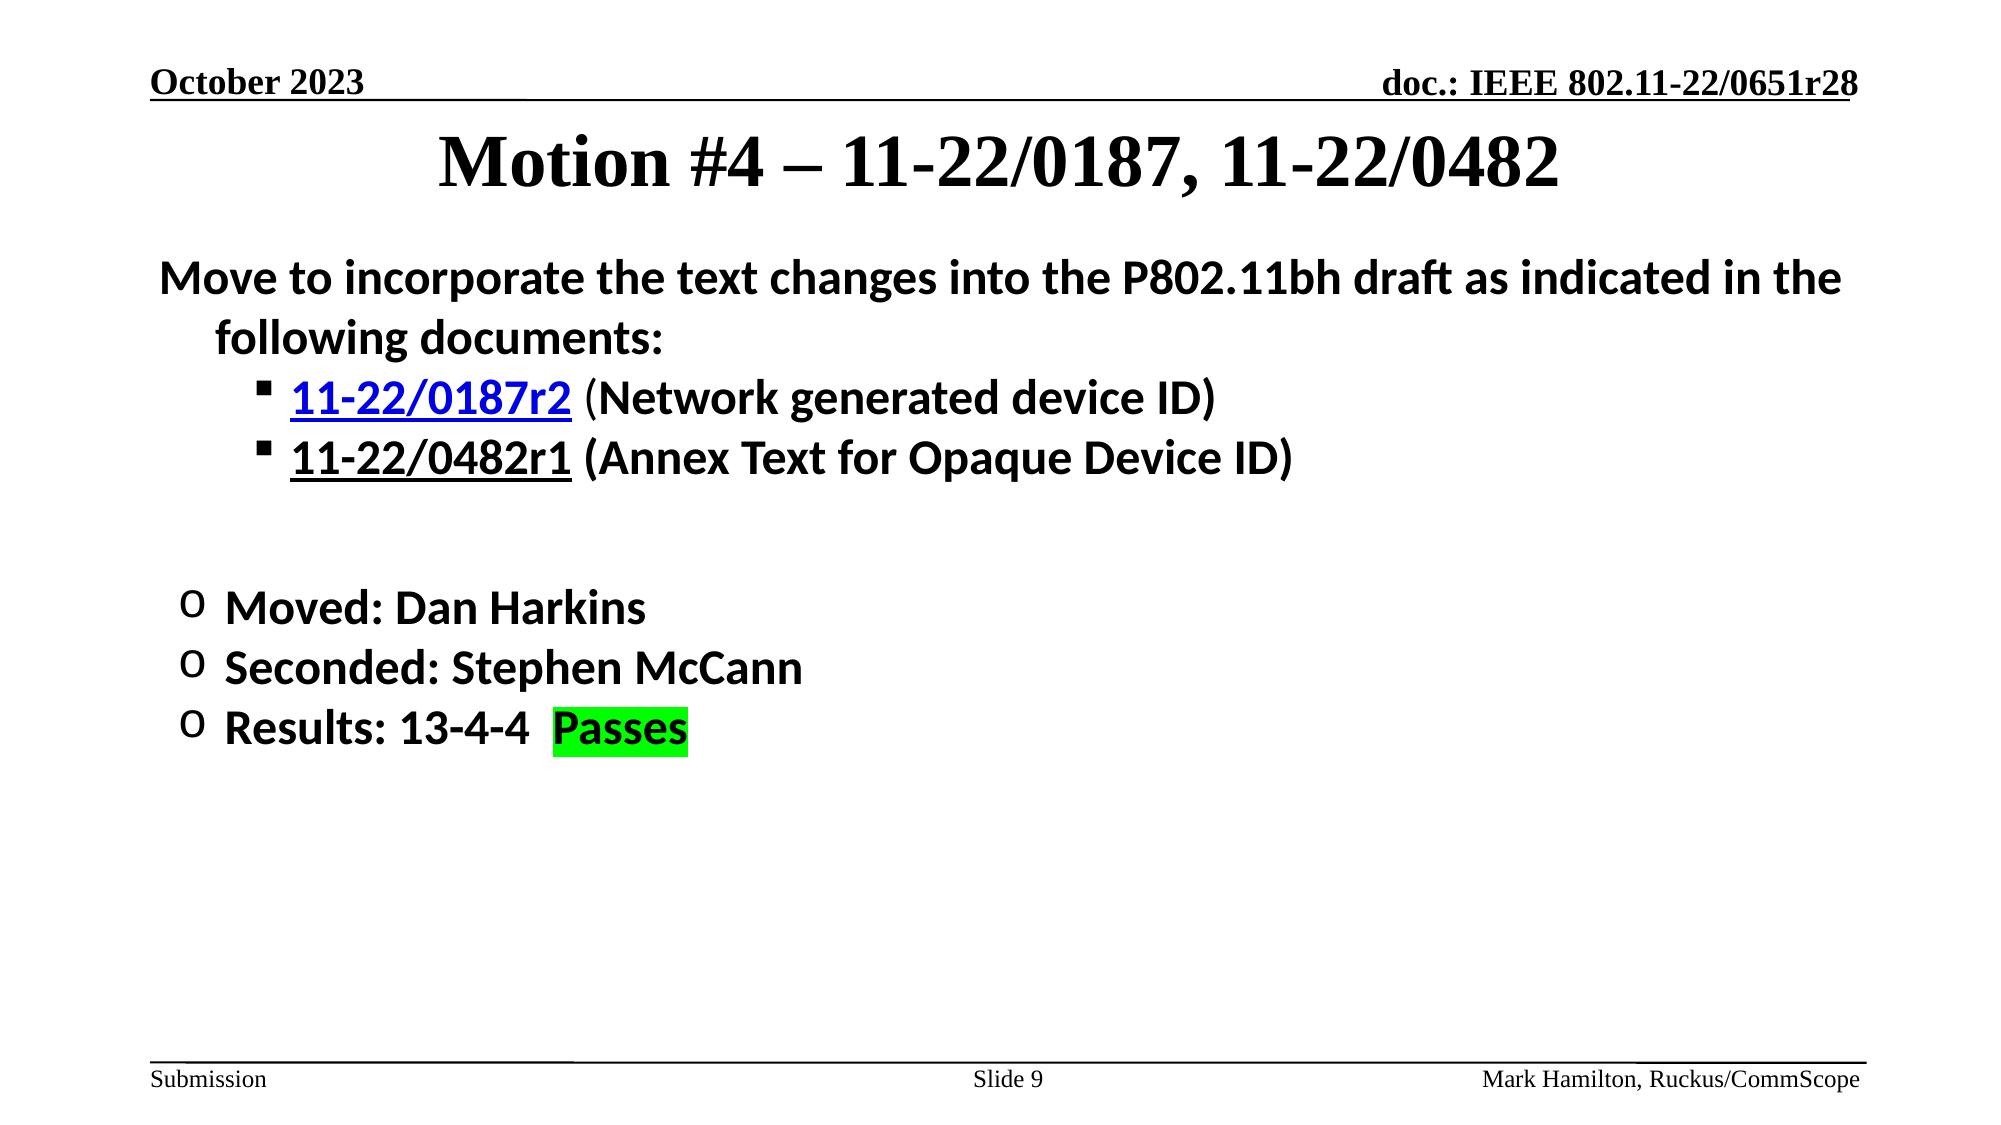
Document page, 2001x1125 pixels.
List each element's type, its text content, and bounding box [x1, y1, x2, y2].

list Move to incorporate the text changes into the P802.11bh draft as indicated in the following documents: 11-22/0187r2 (Network generated device ID) 11-22/0482r1 (Annex Text for Opaque Device ID) Moved: Dan Harkins Seconded: Stephen McCann Results: 13-4-4 Passes [87, 237, 1926, 1063]
title Motion #4 – 11-22/0187, 11-22/0482 [149, 112, 1850, 201]
slide_number Slide 9 [950, 1061, 1067, 1123]
